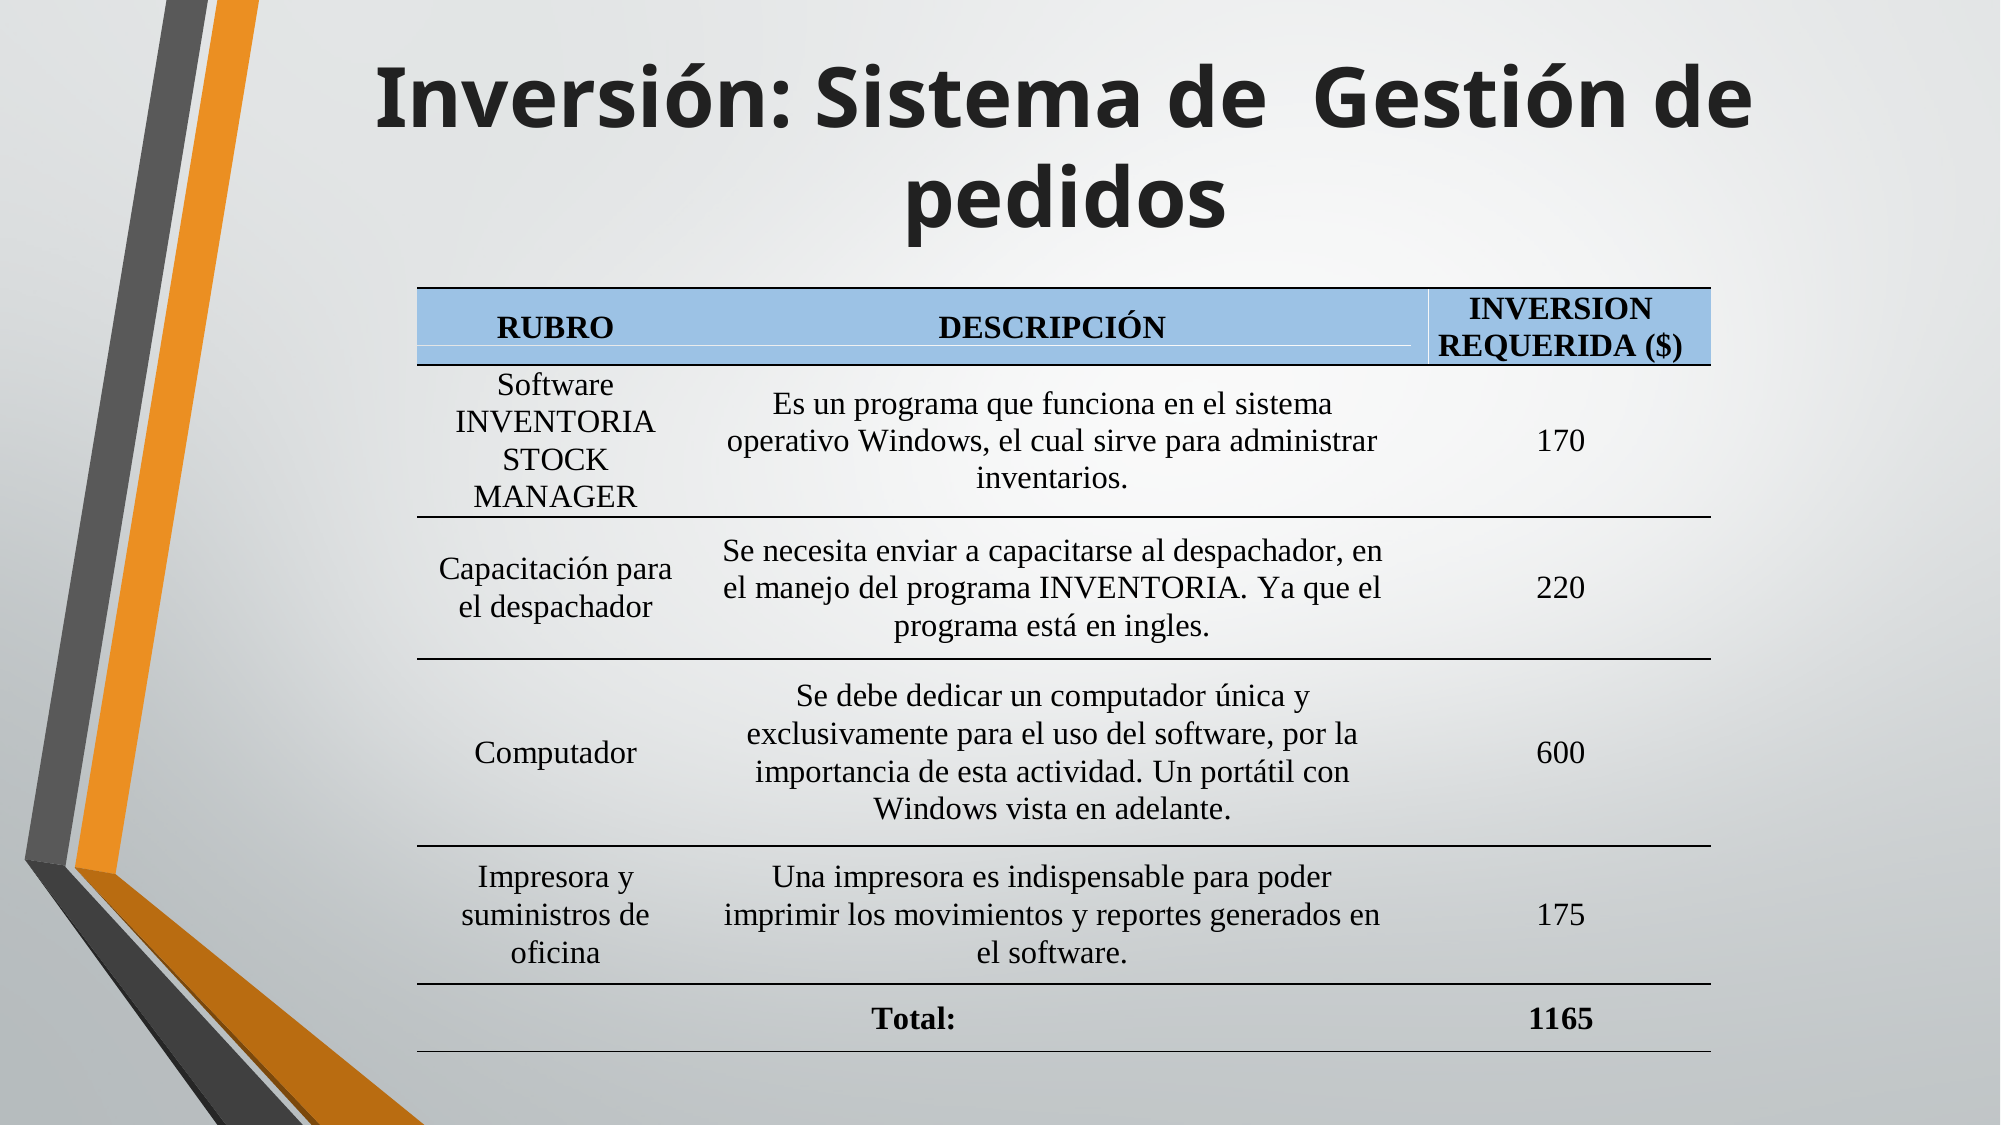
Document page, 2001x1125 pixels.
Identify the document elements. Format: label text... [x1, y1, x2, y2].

title Inversión: Sistema de Gestión de pedidos [243, 0, 1887, 288]
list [416, 287, 1813, 1125]
